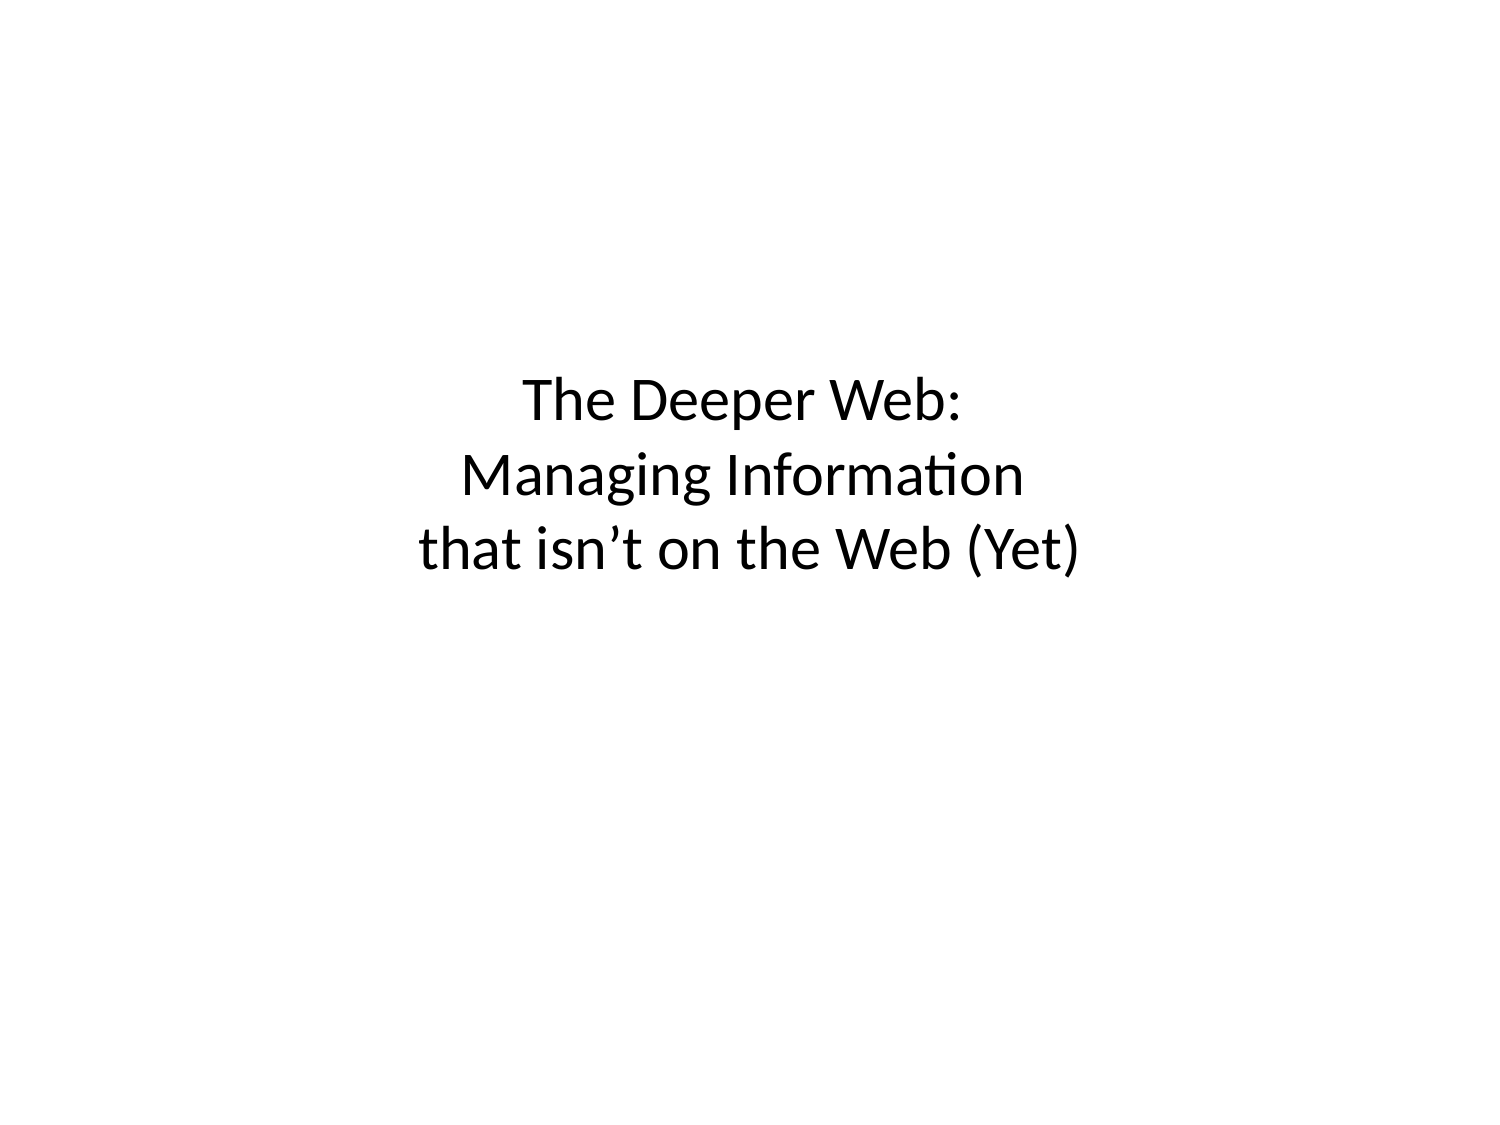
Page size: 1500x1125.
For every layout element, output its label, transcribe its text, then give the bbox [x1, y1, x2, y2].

title The Deeper Web: Managing Information that isn’t on the Web (Yet) [112, 349, 1388, 591]
